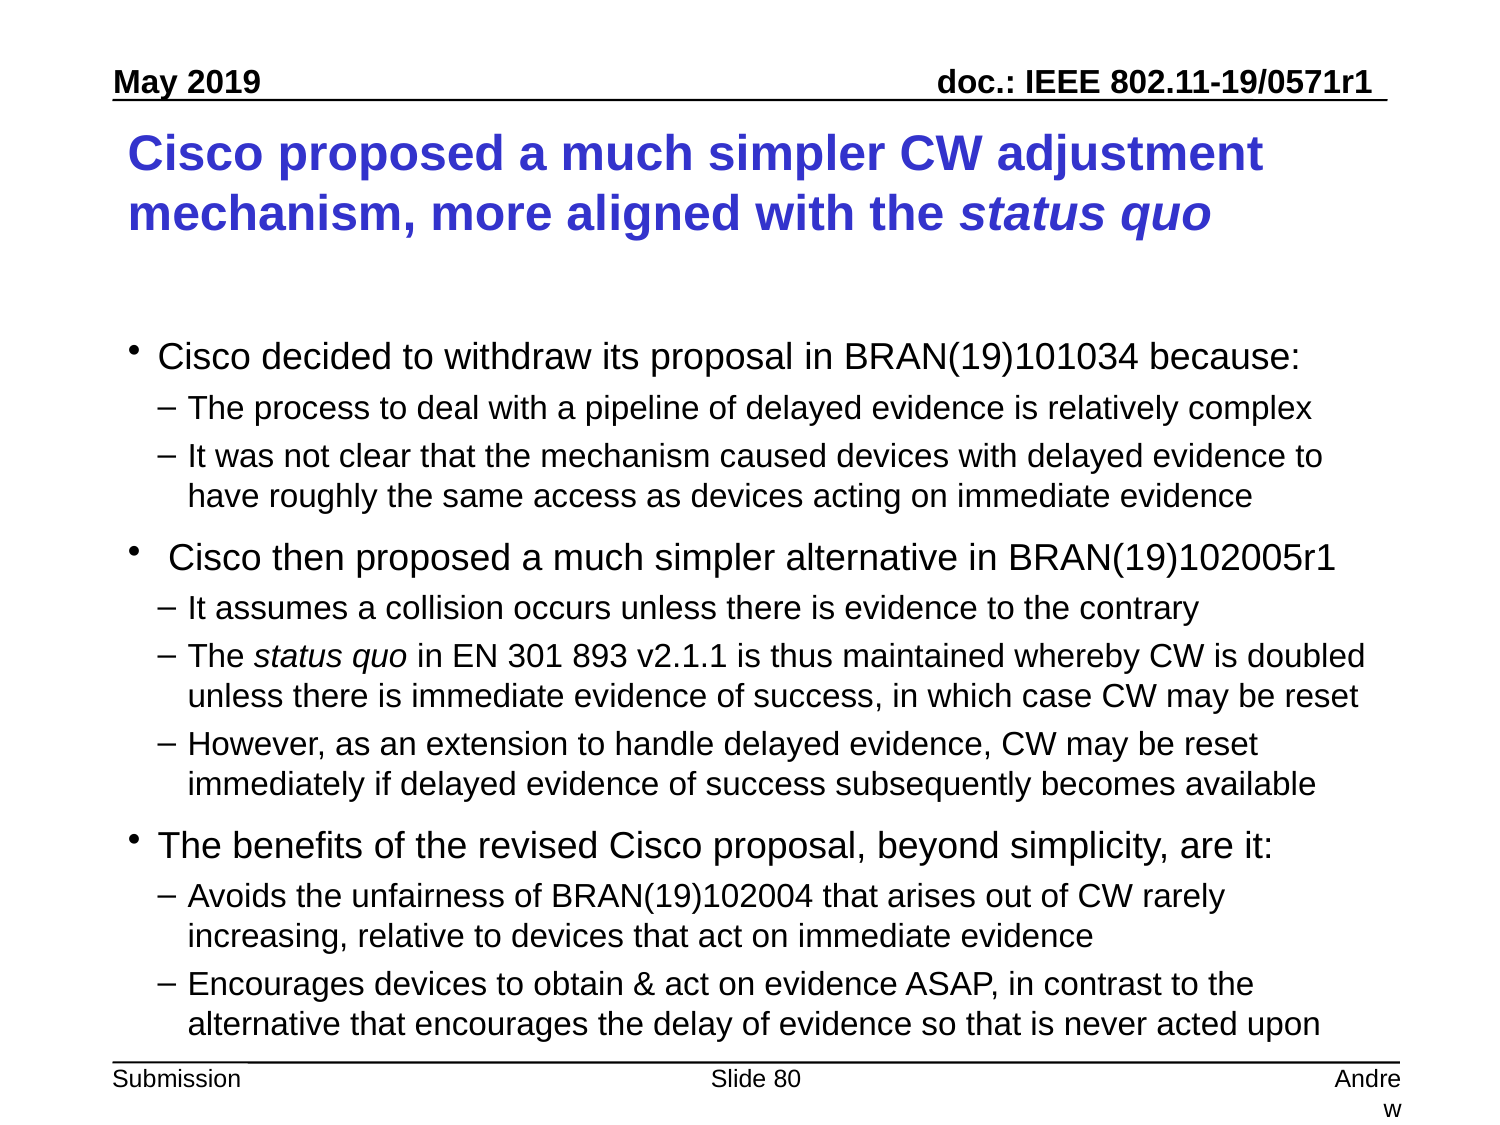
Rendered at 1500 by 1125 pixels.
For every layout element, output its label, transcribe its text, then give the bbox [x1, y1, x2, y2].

slide_number Slide 80 [709, 1061, 803, 1093]
footer Andrew Myles, Cisco [1320, 1061, 1402, 1093]
list Cisco decided to withdraw its proposal in BRAN(19)101034 because: The process to deal with a pipeline of delayed evidence is relatively complex It was not clear that the mechanism caused devices with delayed evidence to have roughly the same access as devices acting on immediate evidence Cisco then proposed a much simpler alternative in BRAN(19)102005r1 It assumes a collision occurs unless there is evidence to the contrary The status quo in EN 301 893 v2.1.1 is thus maintained whereby CW is doubled unless there is immediate evidence of success, in which case CW may be reset However, as an extension to handle delayed evidence, CW may be reset immediately if delayed evidence of success subsequently becomes available The benefits of the revised Cisco proposal, beyond simplicity, are it: Avoids the unfairness of BRAN(19)102004 that arises out of CW rarely increasing, relative to devices that act on immediate evidence Encourages devices to obtain & act on evidence ASAP, in contrast to the alternative that encourages the delay of evidence so that is never acted upon [112, 324, 1388, 1000]
title Cisco proposed a much simpler CW adjustment mechanism, more aligned with the status quo [112, 112, 1388, 288]
